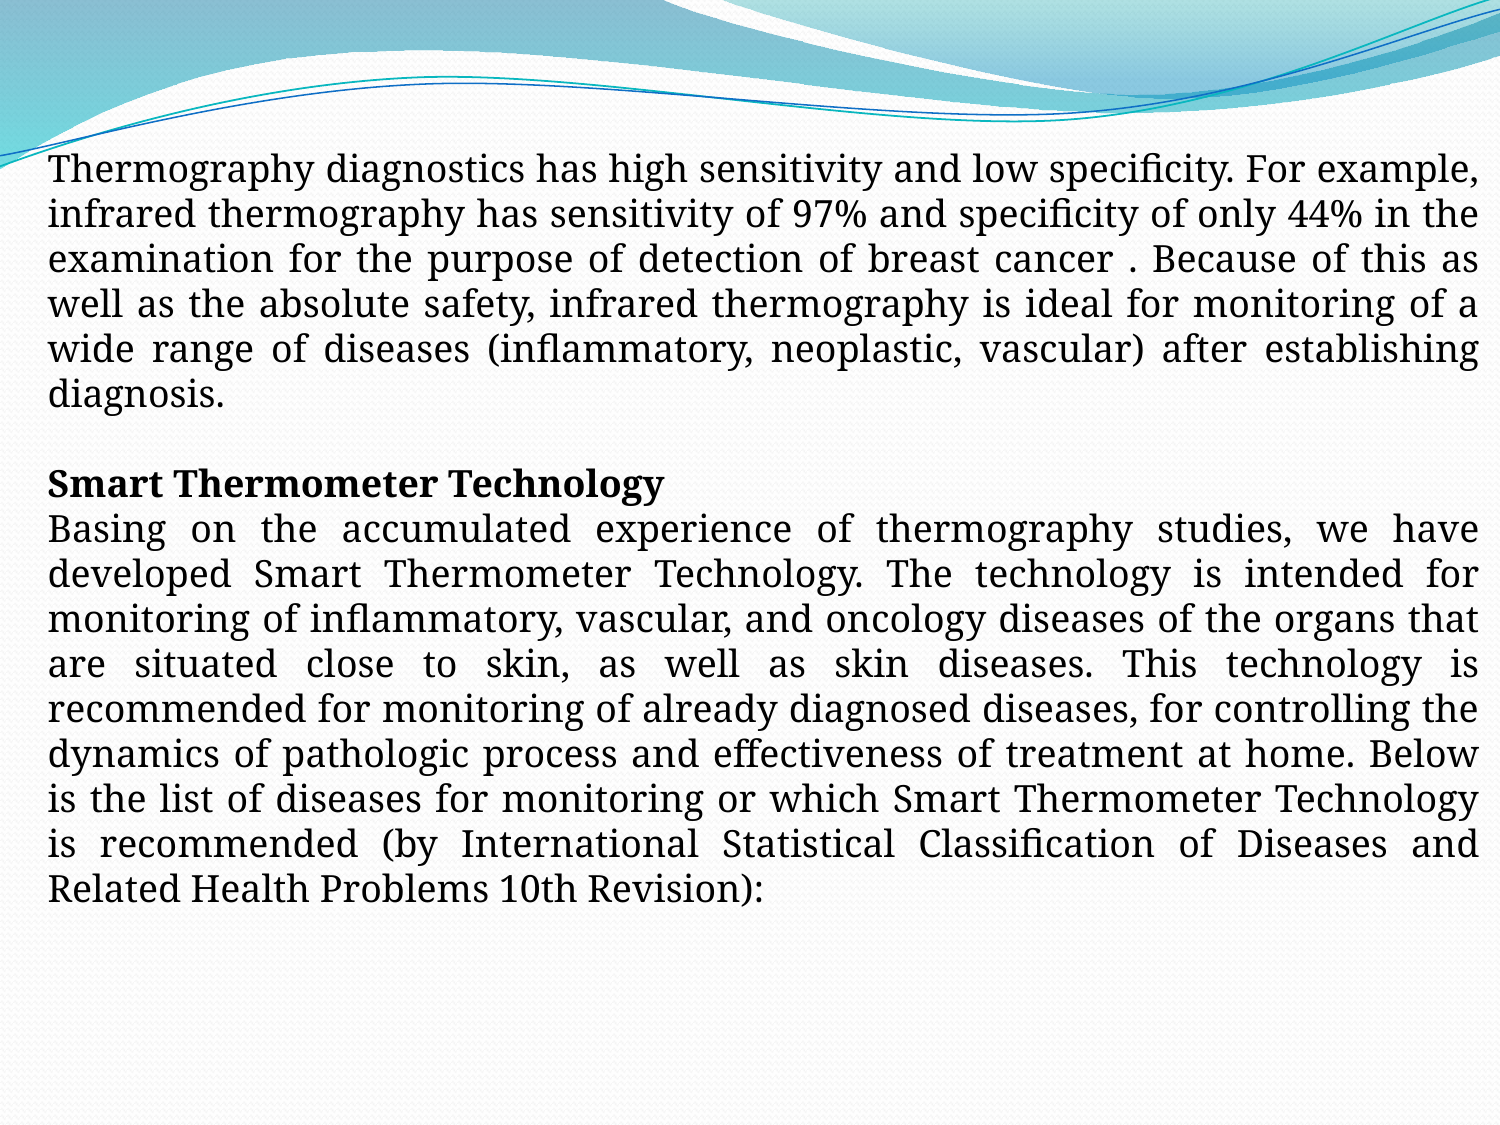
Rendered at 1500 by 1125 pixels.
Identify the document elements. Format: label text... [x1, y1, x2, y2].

text_box Thermography diagnostics has high sensitivity and low specificity. For example, infrared thermography has sensitivity of 97% and specificity of only 44% in the examination for the purpose of detection of breast cancer . Because of this as well as the absolute safety, infrared thermography is ideal for monitoring of a wide range of diseases (inflammatory, neoplastic, vascular) after establishing diagnosis. Smart Thermometer Technology Basing on the accumulated experience of thermography studies, we have developed Smart Thermometer Technology. The technology is intended for monitoring of inflammatory, vascular, and oncology diseases of the organs that are situated close to skin, as well as skin diseases. This technology is recommended for monitoring of already diagnosed diseases, for controlling the dynamics of pathologic process and effectiveness of treatment at home. Below is the list of diseases for monitoring or which Smart Thermometer Technology is recommended (by International Statistical Classification of Diseases and Related Health Problems 10th Revision): [32, 137, 1496, 1053]
